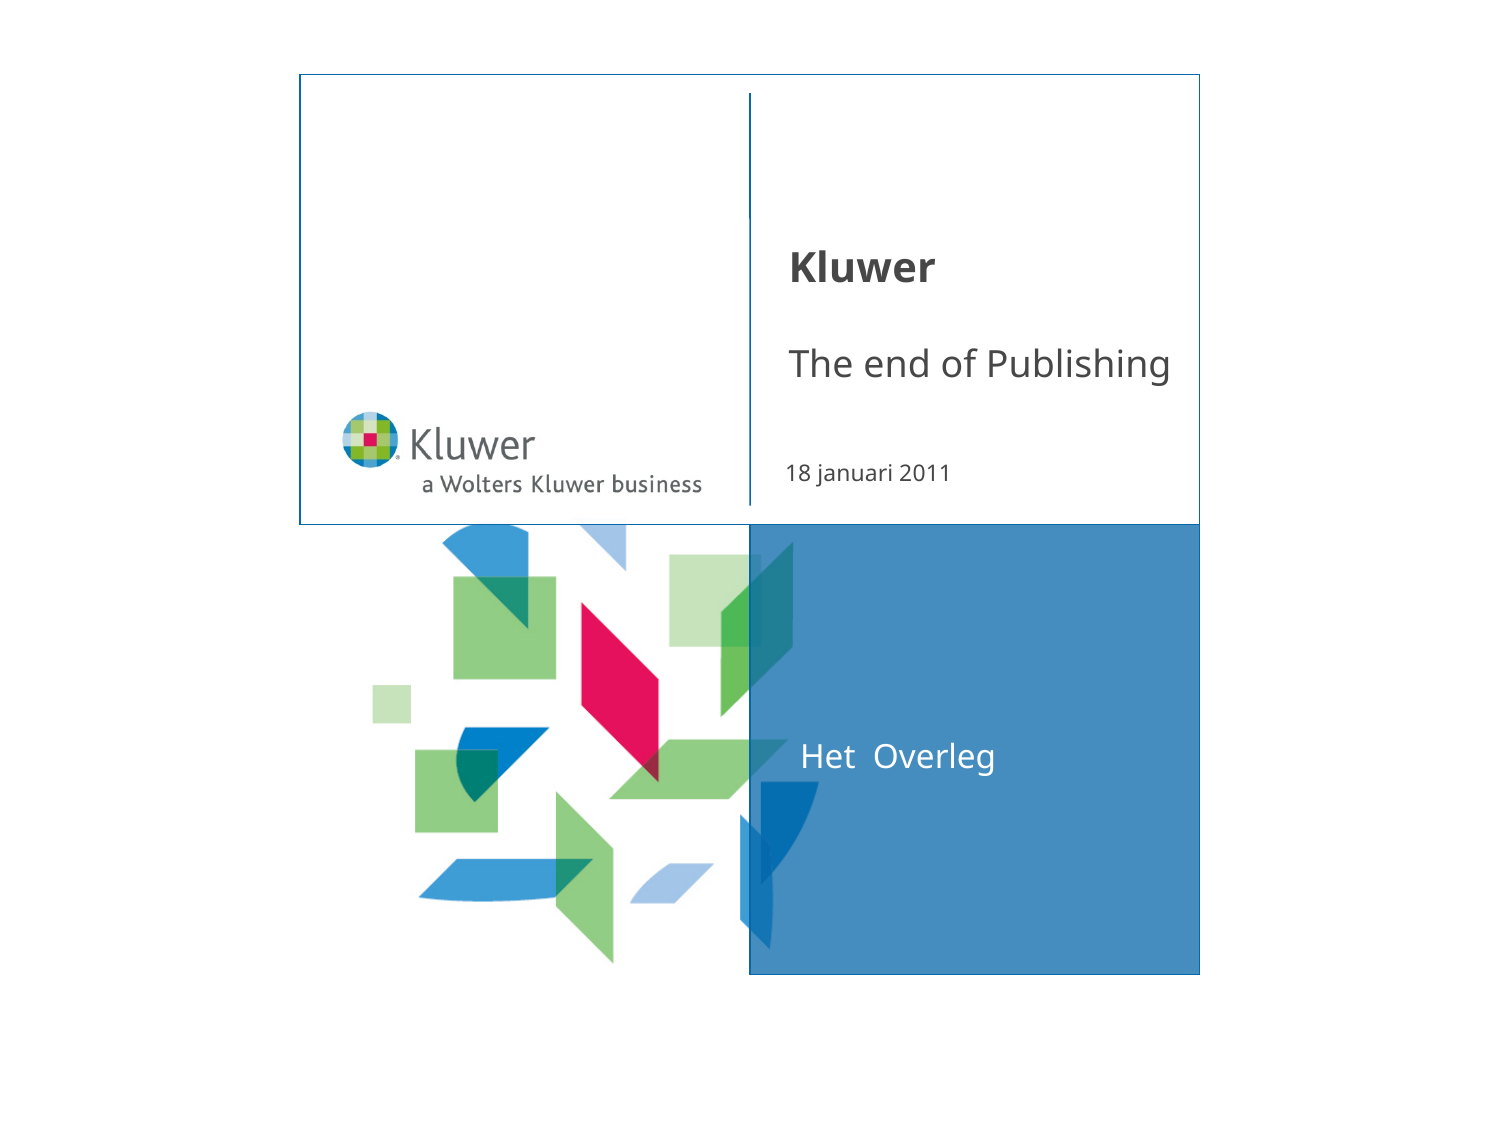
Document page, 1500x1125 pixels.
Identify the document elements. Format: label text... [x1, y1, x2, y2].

picture [88, 278, 1117, 1088]
text_box Het Overleg [785, 727, 1196, 783]
text_box 18 januari 2011 [770, 456, 968, 494]
title Kluwer The end of Publishing [773, 231, 1200, 394]
picture [316, 386, 727, 518]
